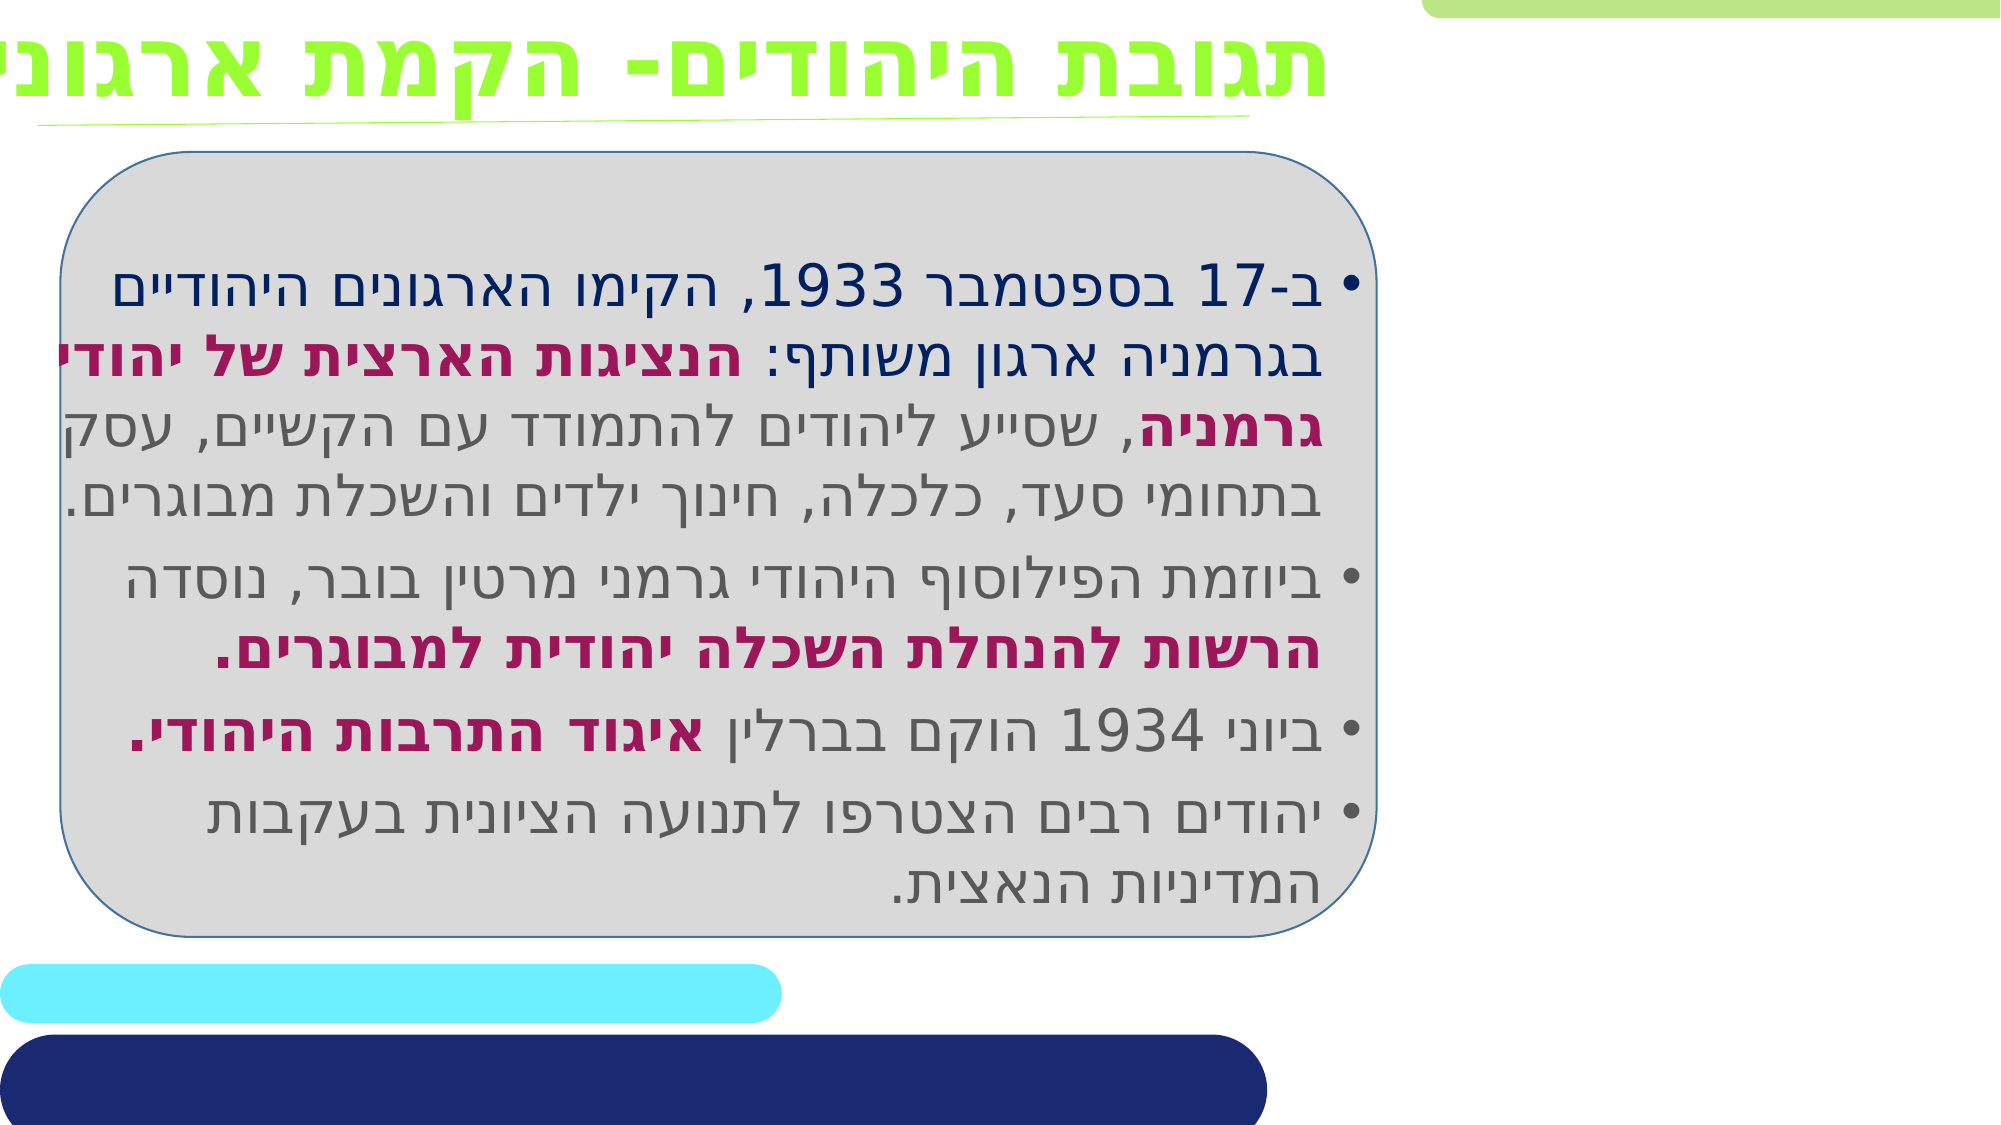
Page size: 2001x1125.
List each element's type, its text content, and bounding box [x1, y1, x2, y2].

title תגובת היהודים- הקמת ארגונים [0, 0, 1540, 116]
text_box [37, 115, 1250, 126]
list ב-17 בספטמבר 1933, הקימו הארגונים היהודיים בגרמניה ארגון משותף: הנציגות הארצית של יהודי גרמניה, שסייע ליהודים להתמודד עם הקשיים, עסק בתחומי סעד, כלכלה, חינוך ילדים והשכלת מבוגרים. ביוזמת הפילוסוף היהודי גרמני מרטין בובר, נוסדה הרשות להנחלת השכלה יהודית למבוגרים. ביוני 1934 הוקם בברלין איגוד התרבות היהודי. יהודים רבים הצטרפו לתנועה הציונית בעקבות המדיניות הנאצית. [26, 157, 1377, 955]
text_box [151, 150, 1286, 157]
